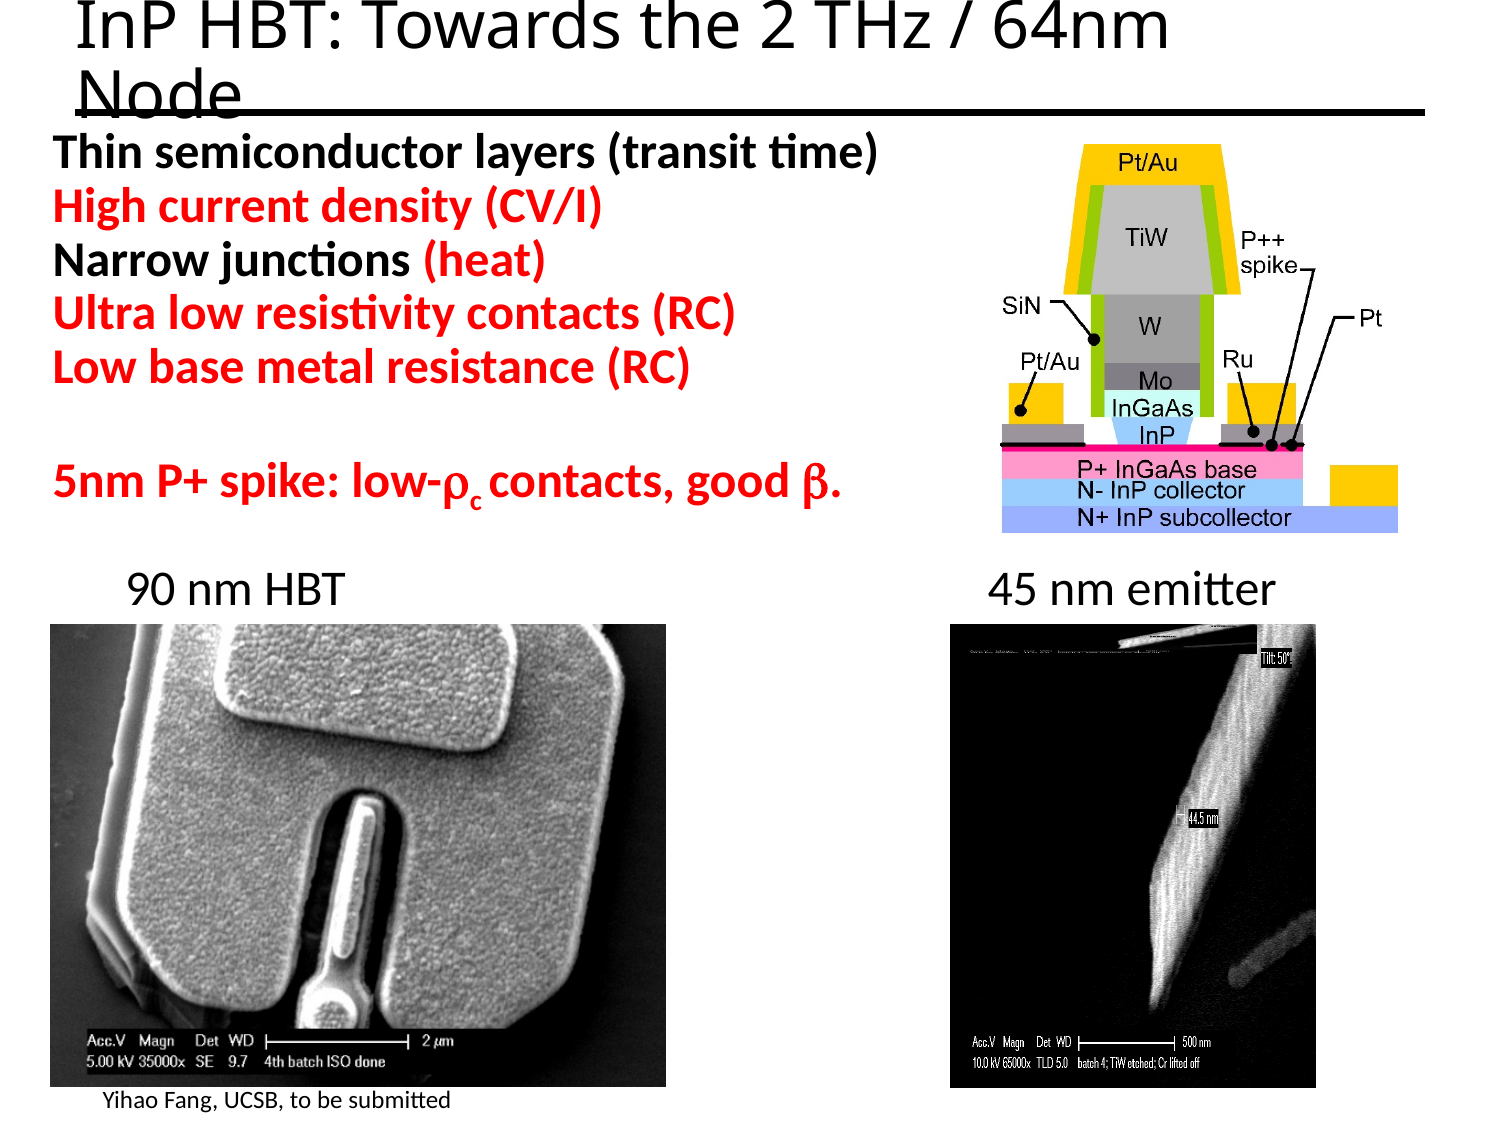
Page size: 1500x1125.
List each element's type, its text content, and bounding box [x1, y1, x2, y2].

picture [999, 144, 1399, 534]
text_box Thin semiconductor layers (transit time) High current density (CV/I) Narrow junctions (heat) Ultra low resistivity contacts (RC) Low base metal resistance (RC) 5nm P+ spike: low-rc contacts, good b. [52, 124, 950, 511]
picture [49, 624, 666, 1087]
title InP HBT: Towards the 2 THz / 64nm Node [74, 12, 1348, 113]
text_box 45 nm emitter [987, 562, 1388, 617]
text_box 90 nm HBT [125, 562, 525, 617]
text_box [949, 624, 1316, 1088]
text_box Yihao Fang, UCSB, to be submitted [102, 1087, 862, 1115]
